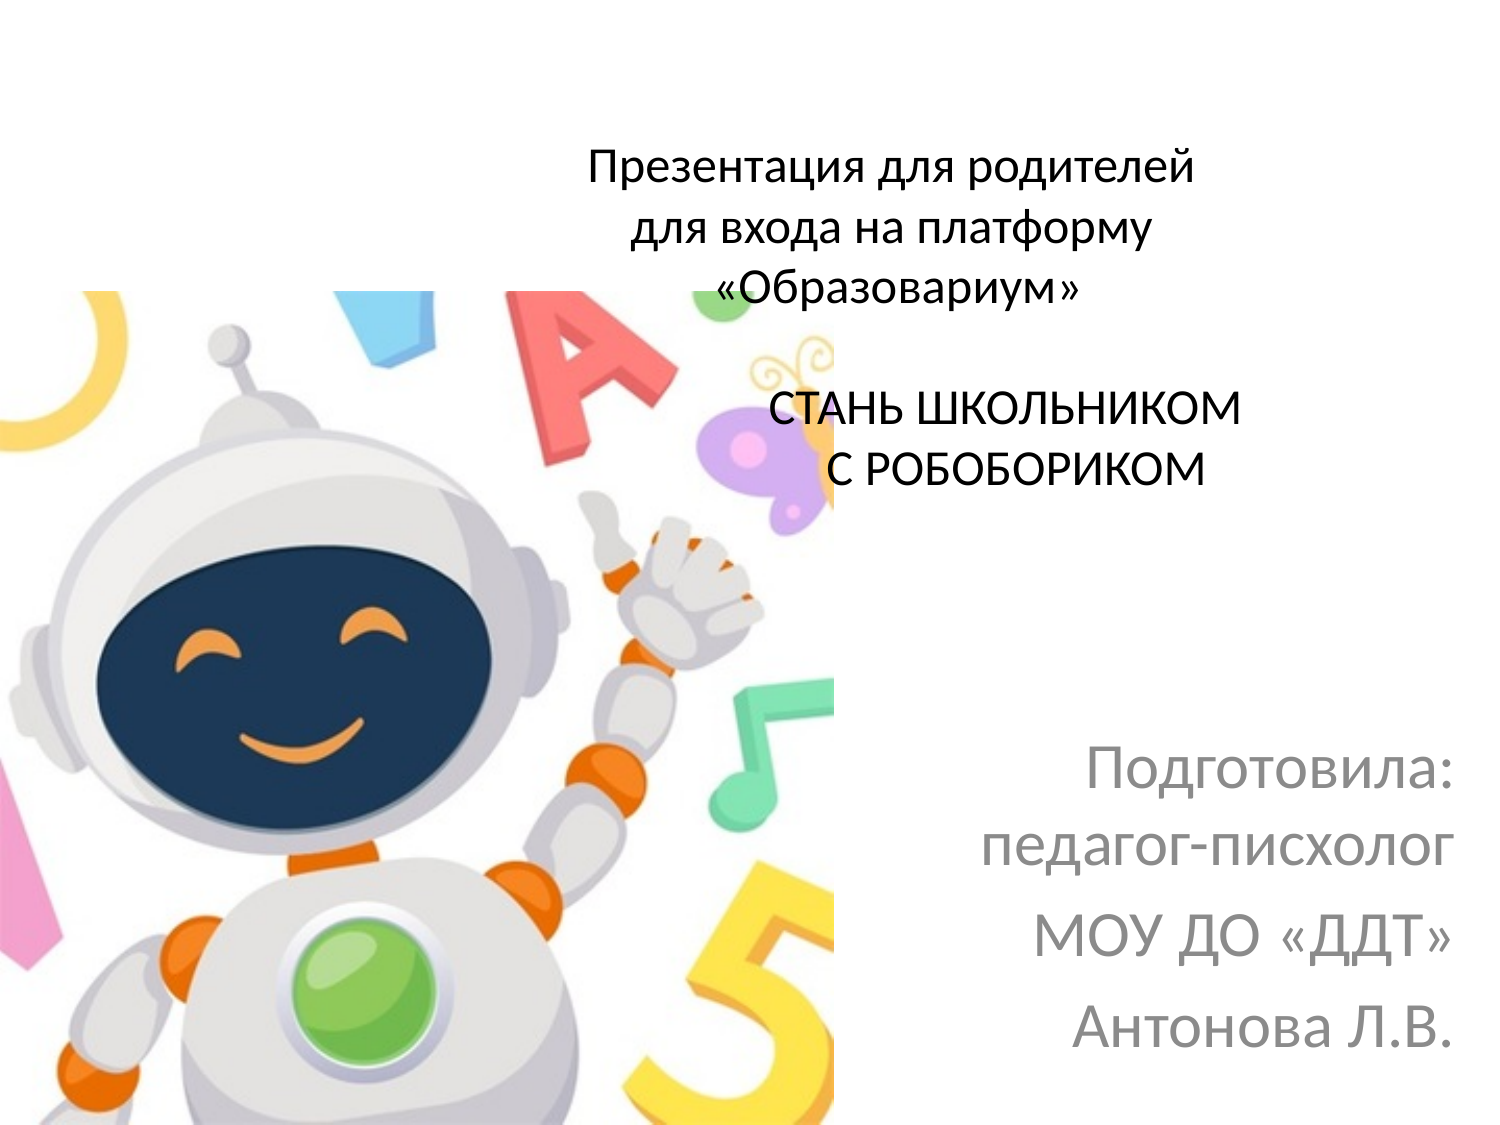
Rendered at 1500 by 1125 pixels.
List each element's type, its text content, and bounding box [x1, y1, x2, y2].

subtitle Подготовила: педагог-писхолог МОУ ДО «ДДТ» Антонова Л.В. [838, 716, 1471, 1071]
title Презентация для родителей для входа на платформу «Образовариум» СТАНЬ ШКОЛЬНИКОМ С РОБОБОРИКОМ [295, 0, 1500, 567]
picture [0, 291, 834, 1125]
